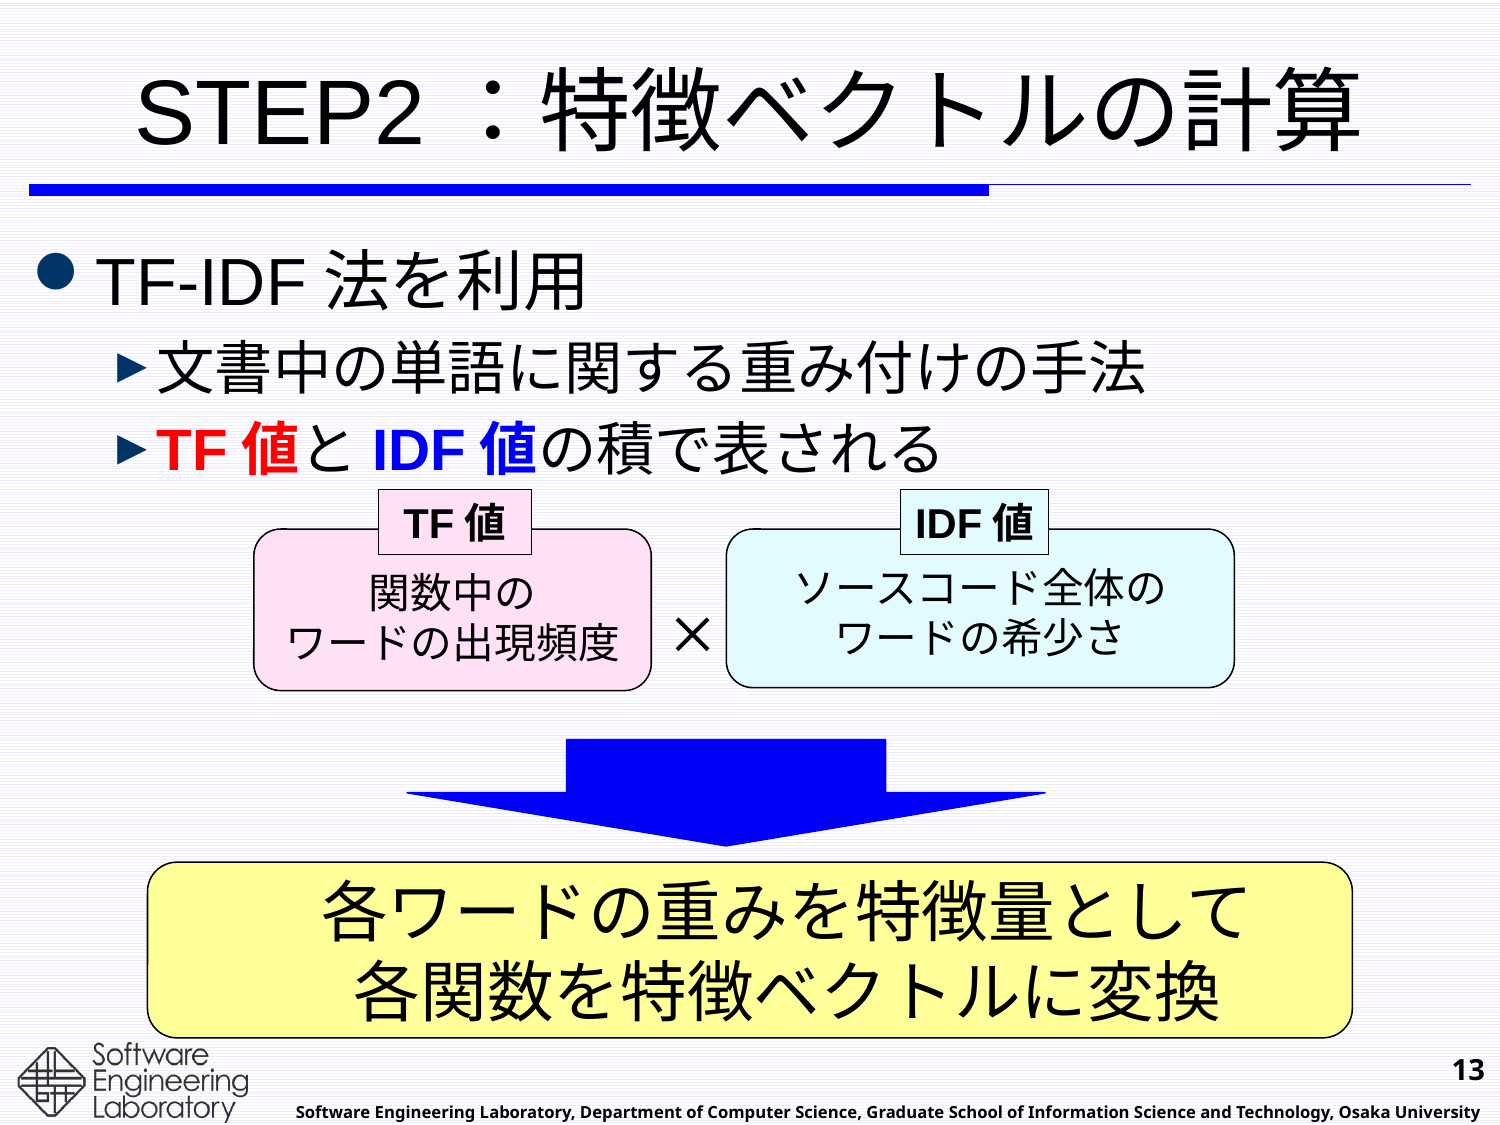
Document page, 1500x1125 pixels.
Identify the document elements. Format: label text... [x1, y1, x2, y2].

text_box 各ワードの重みを特徴量として 各関数を特徴ベクトルに変換 [147, 862, 1353, 1038]
list TF-IDF法を利用 文書中の単語に関する重み付けの手法 TF値とIDF値の積で表される [17, 231, 1500, 445]
text_box TF値 [378, 489, 532, 555]
text_box [407, 739, 1046, 846]
picture [17, 1042, 248, 1123]
text_box IDF値 [900, 489, 1049, 555]
text_box × [592, 571, 794, 687]
title STEP2：特徴ベクトルの計算 [29, 31, 1471, 185]
text_box 関数中の ワードの出現頻度 [253, 529, 652, 691]
text_box ソースコード全体の ワードの希少さ [726, 529, 1235, 688]
